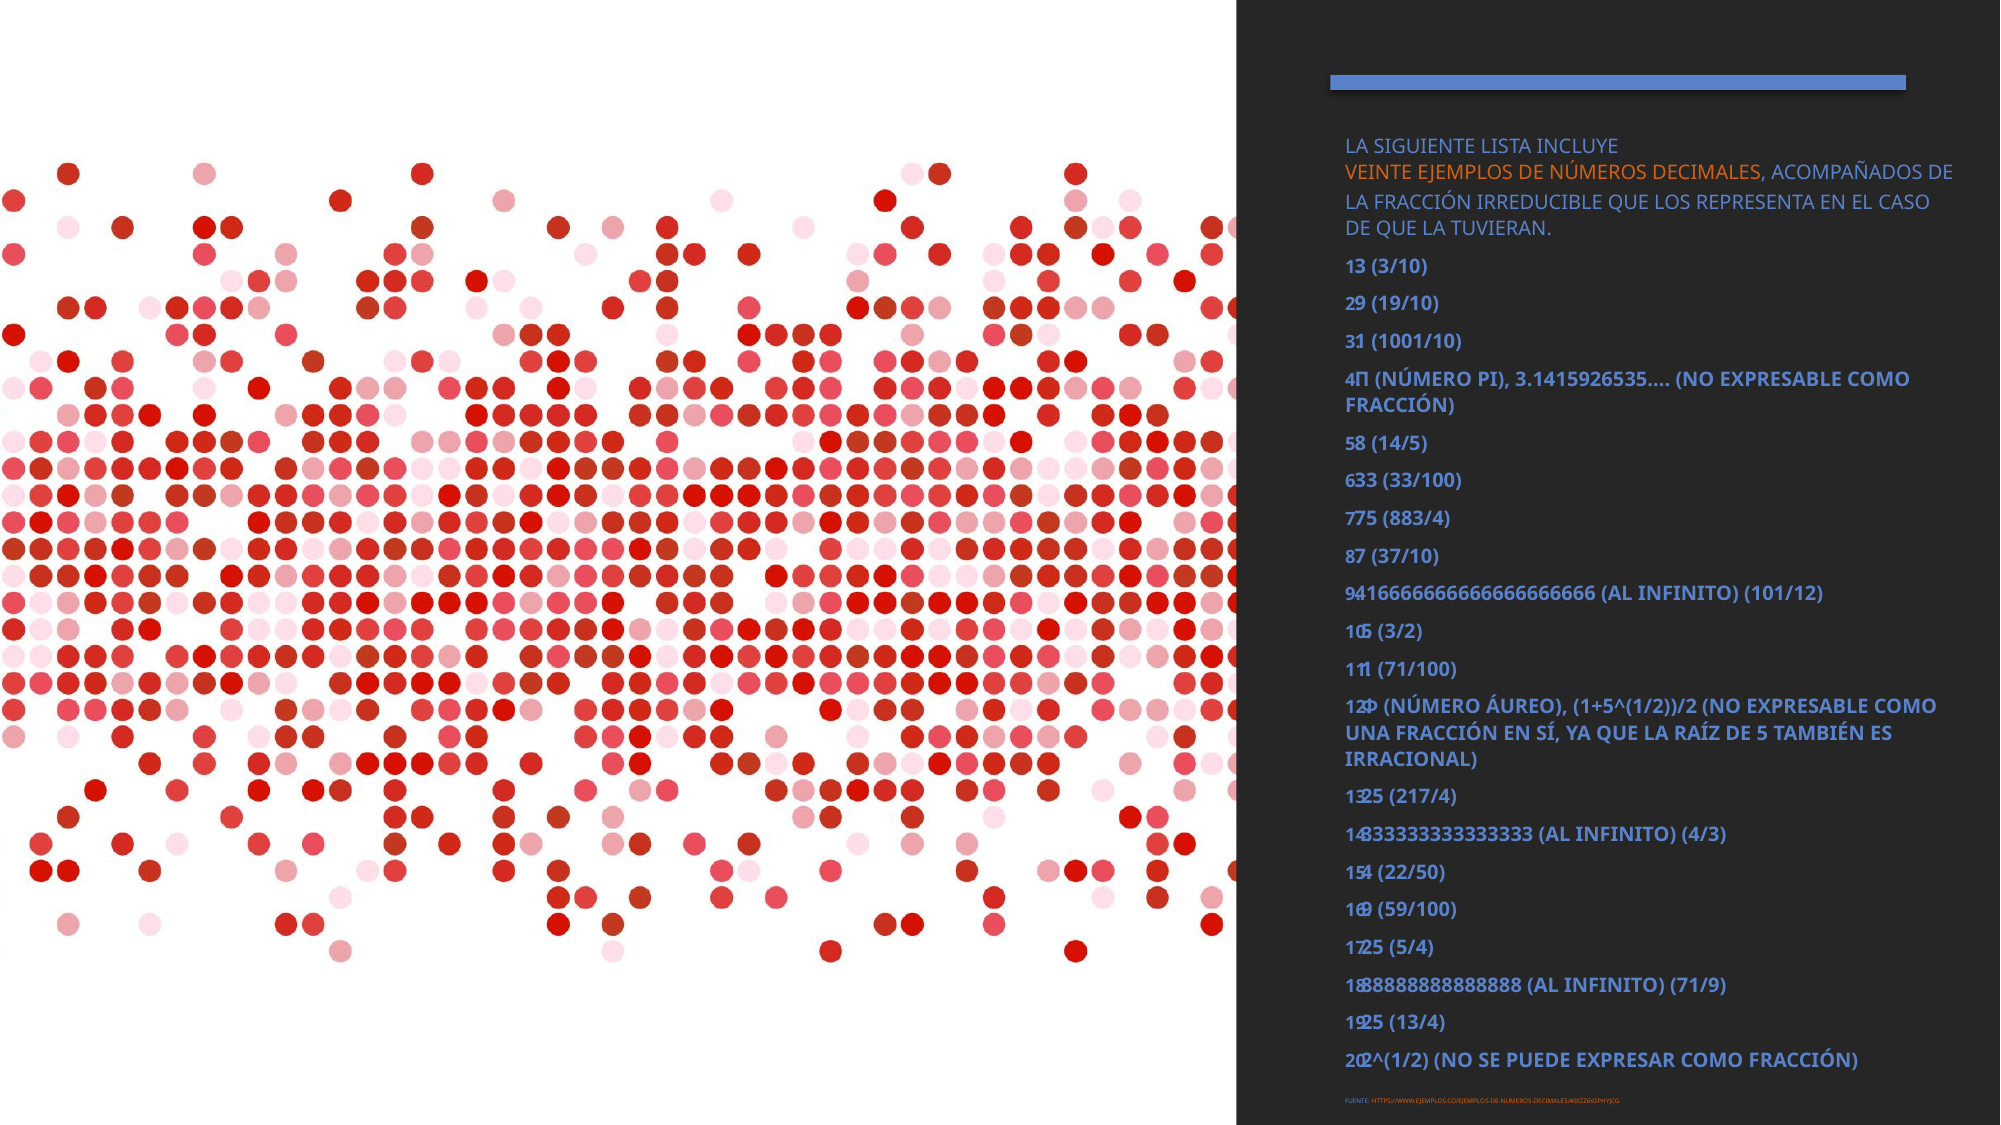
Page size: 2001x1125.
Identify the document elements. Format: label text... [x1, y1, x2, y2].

text_box [1329, 74, 1907, 91]
picture [0, 0, 1237, 1125]
subtitle La siguiente lista incluye veinte ejemplos de números decimales, acompañados de la fracción irreducible que los representa en el caso de que la tuvieran. 3 (3/10) 9 (19/10) 1 (1001/10) Π (número pi), 3.1415926535…. (no expresable como fracción) 8 (14/5) 33 (33/100) 75 (883/4) 7 (37/10) 416666666666666666666 (al infinito) (101/12) 5 (3/2) 1 (71/100) Φ (número áureo), (1+5^(1/2))/2 (no expresable como una fracción en sí, ya que la raíz de 5 también es irracional) 25 (217/4) 333333333333333 (al infinito) (4/3) 4 (22/50) 9 (59/100) 25 (5/4) 88888888888888 (al infinito) (71/9) 25 (13/4) 2^(1/2) (no se puede expresar como fracción) Fuente: https://www.ejemplos.co/ejemplos-de-numeros-decimales/#ixzz6V2PhYjCG [1330, 123, 1974, 1125]
text_box [1239, 0, 2000, 1125]
